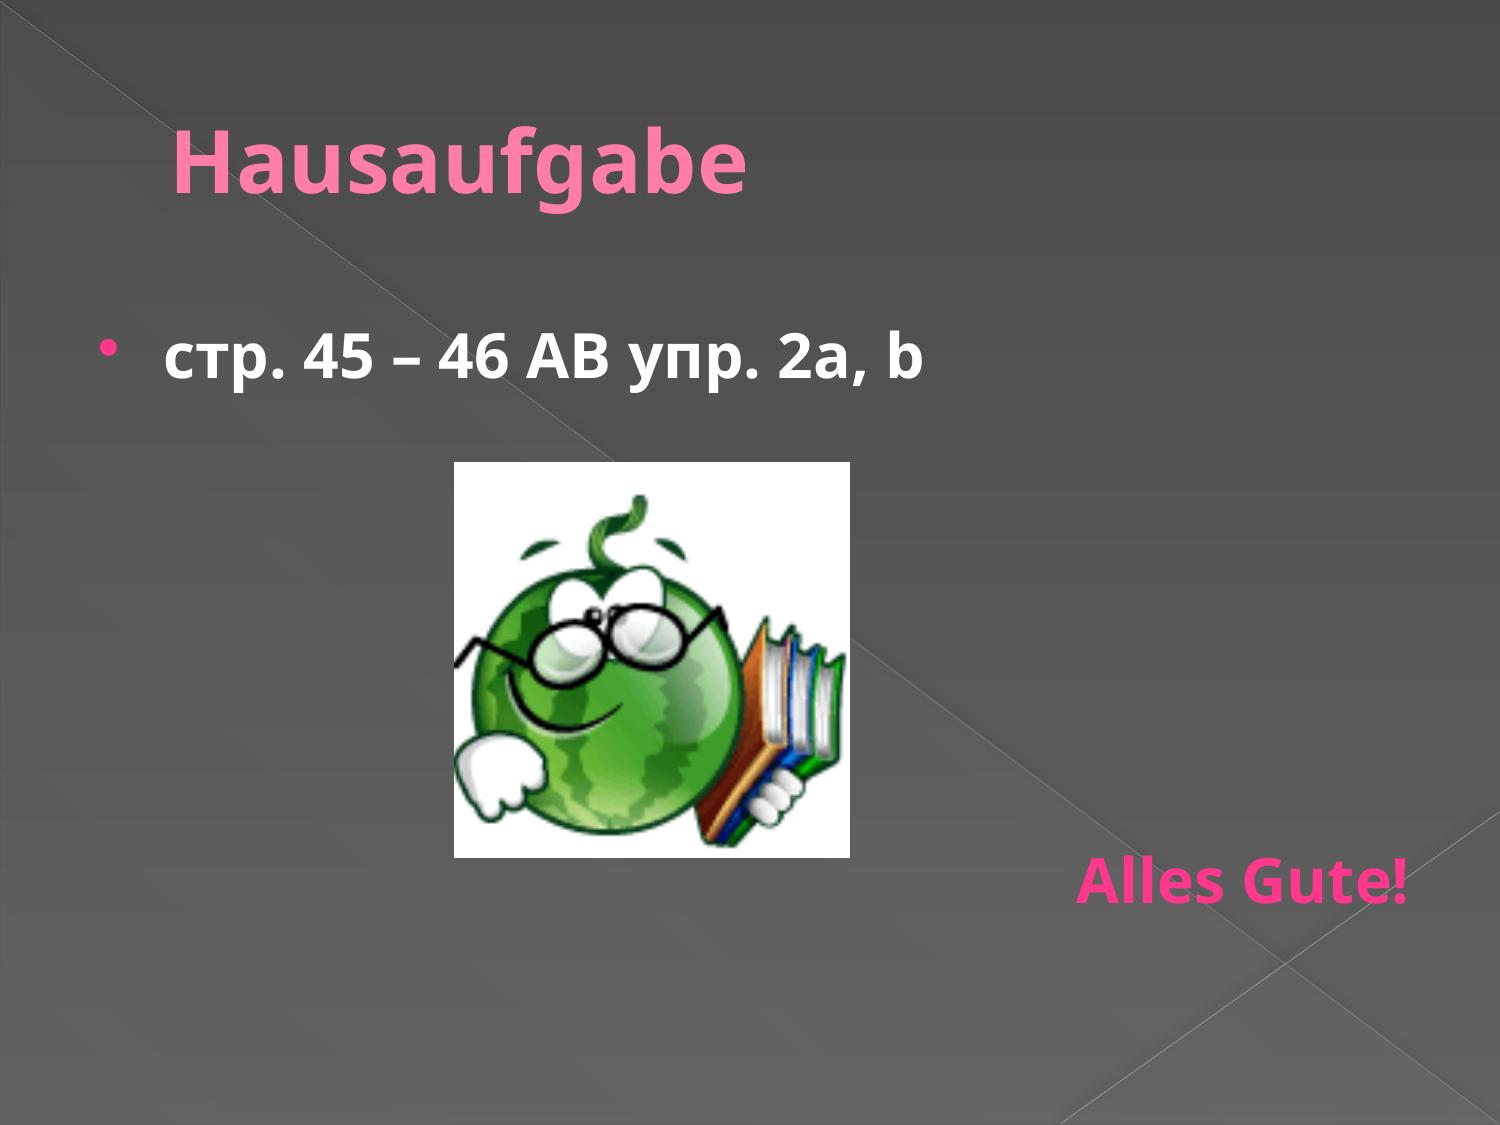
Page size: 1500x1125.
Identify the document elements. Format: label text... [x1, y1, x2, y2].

title Hausaufgabe [75, 43, 1425, 274]
list стр. 45 – 46 AB упр. 2a, b Alles Gute! [75, 308, 1425, 1059]
picture [454, 462, 851, 858]
